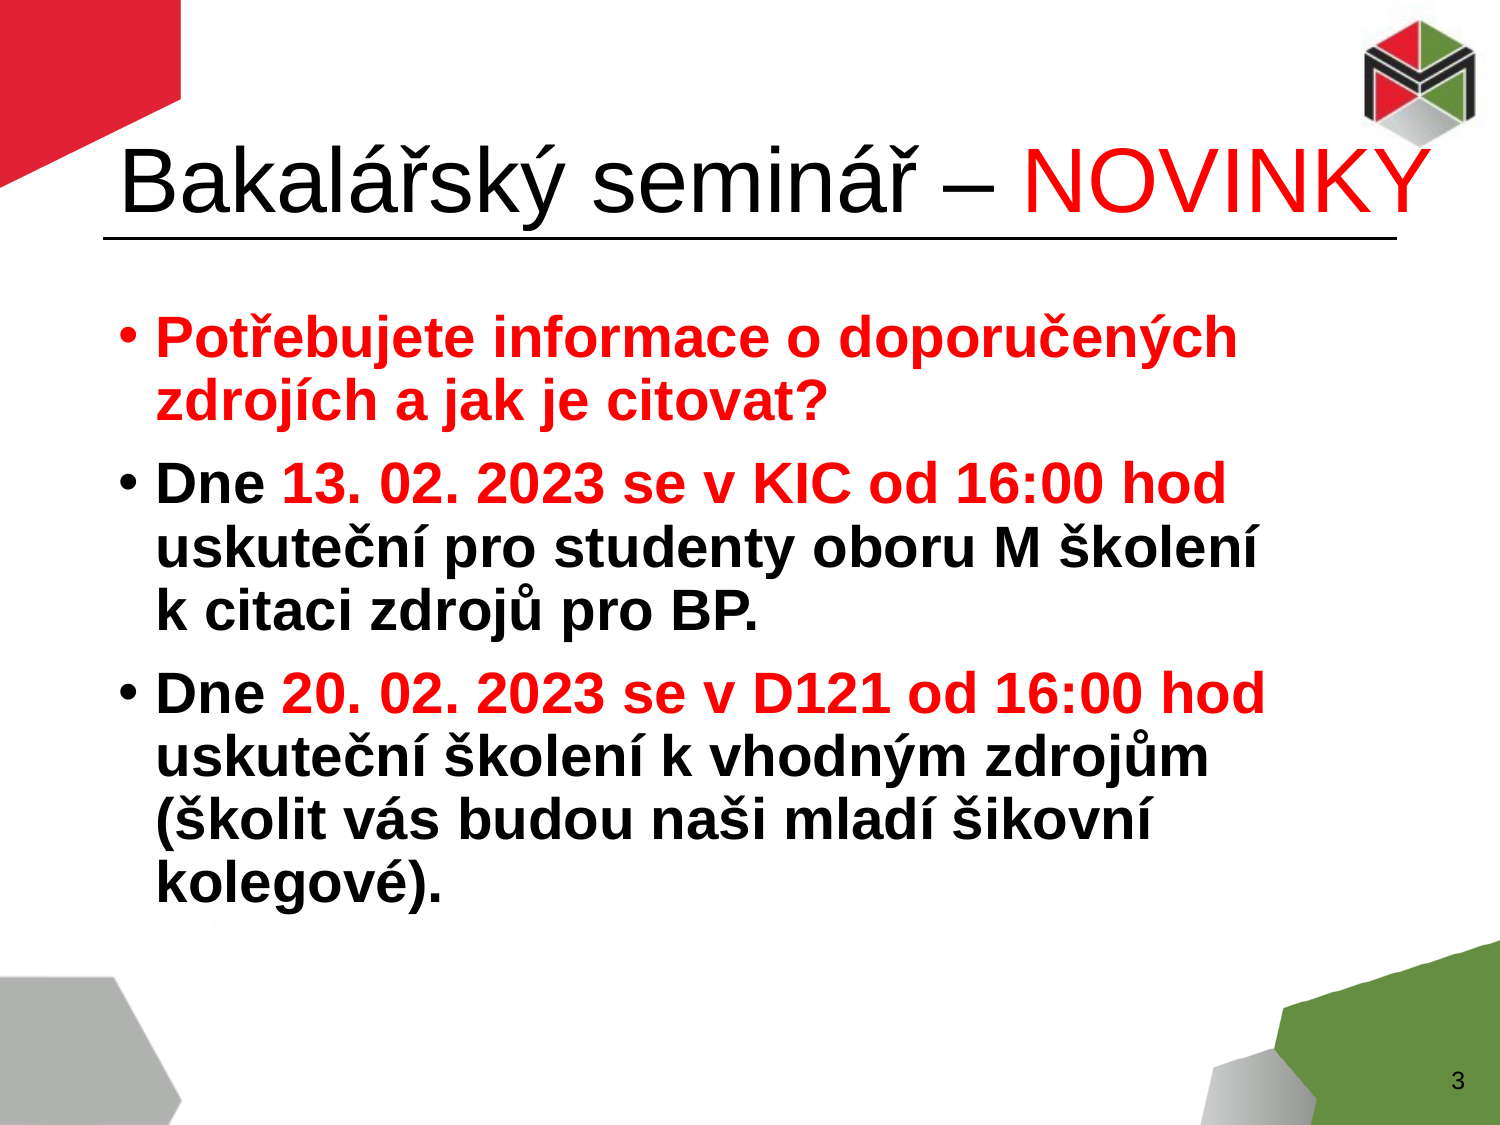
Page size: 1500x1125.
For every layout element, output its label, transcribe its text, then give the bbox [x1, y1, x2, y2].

list Potřebujete informace o doporučených zdrojích a jak je citovat? Dne 13. 02. 2023 se v KIC od 16:00 hod uskuteční pro studenty oboru M školení k citaci zdrojů pro BP. Dne 20. 02. 2023 se v D121 od 16:00 hod uskuteční školení k vhodným zdrojům (školit vás budou naši mladí šikovní kolegové). [103, 299, 1305, 983]
picture [0, 0, 188, 194]
picture [0, 0, 1500, 1125]
title Bakalářský seminář – NOVINKY [103, 88, 1452, 278]
slide_number 3 [1142, 1049, 1481, 1110]
